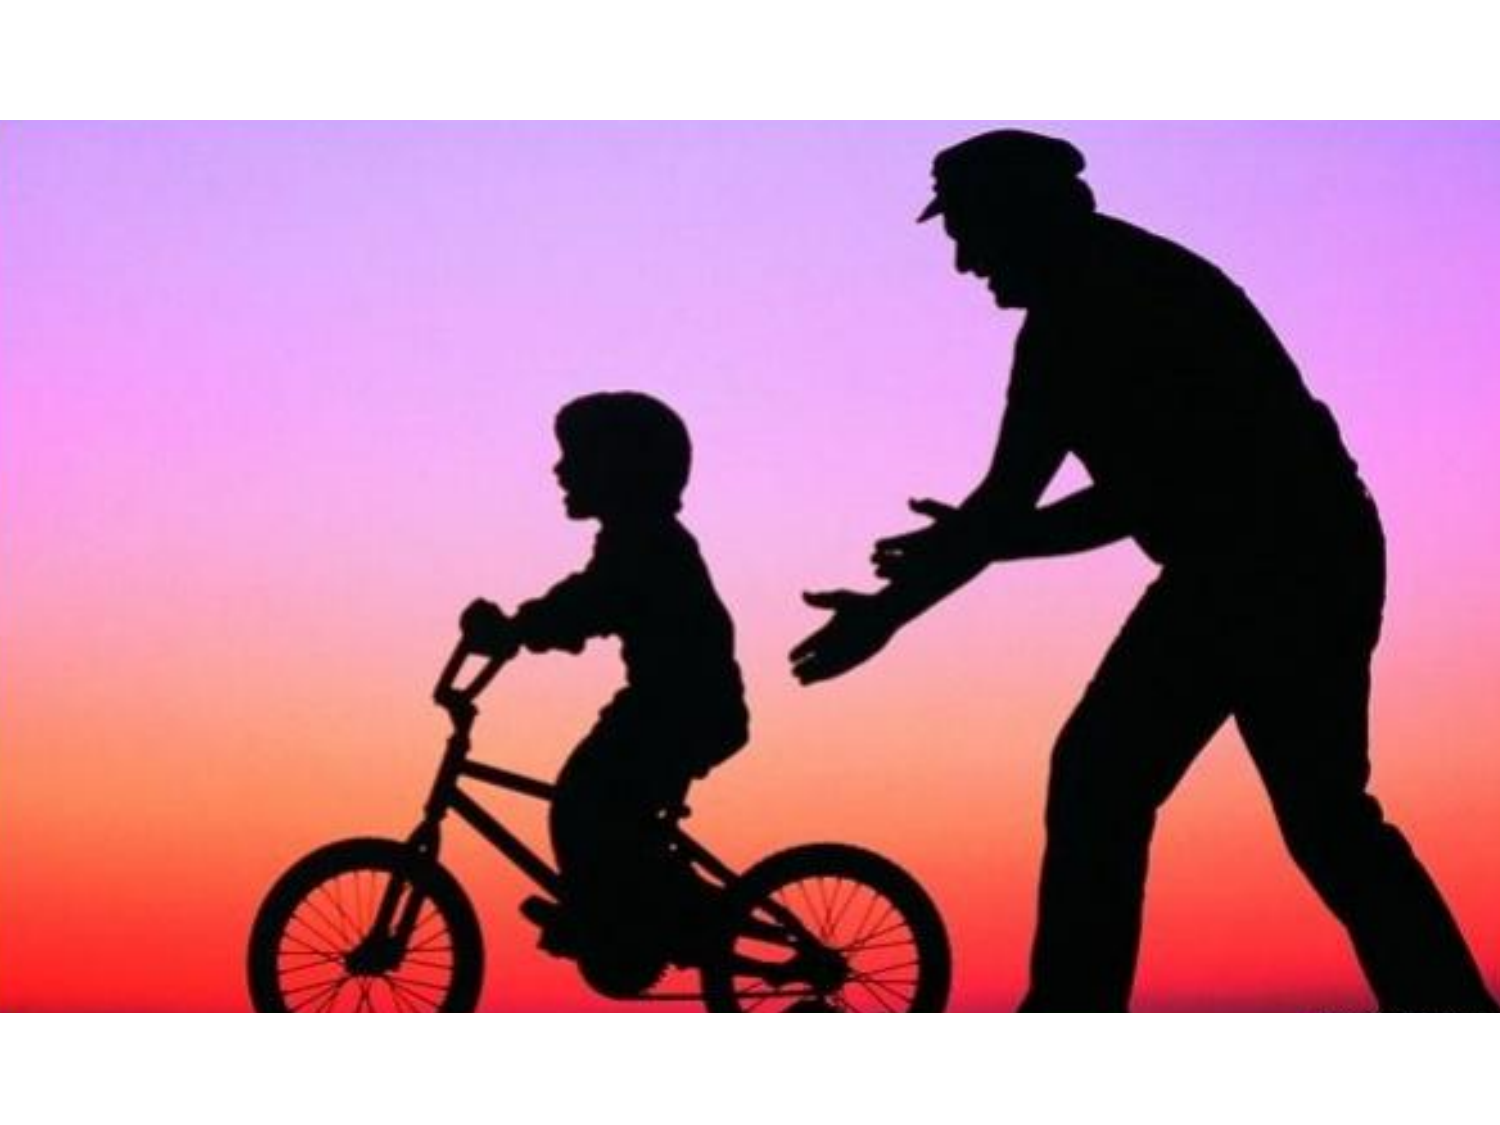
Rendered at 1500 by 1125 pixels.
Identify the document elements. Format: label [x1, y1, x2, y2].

picture [0, 119, 1500, 1013]
